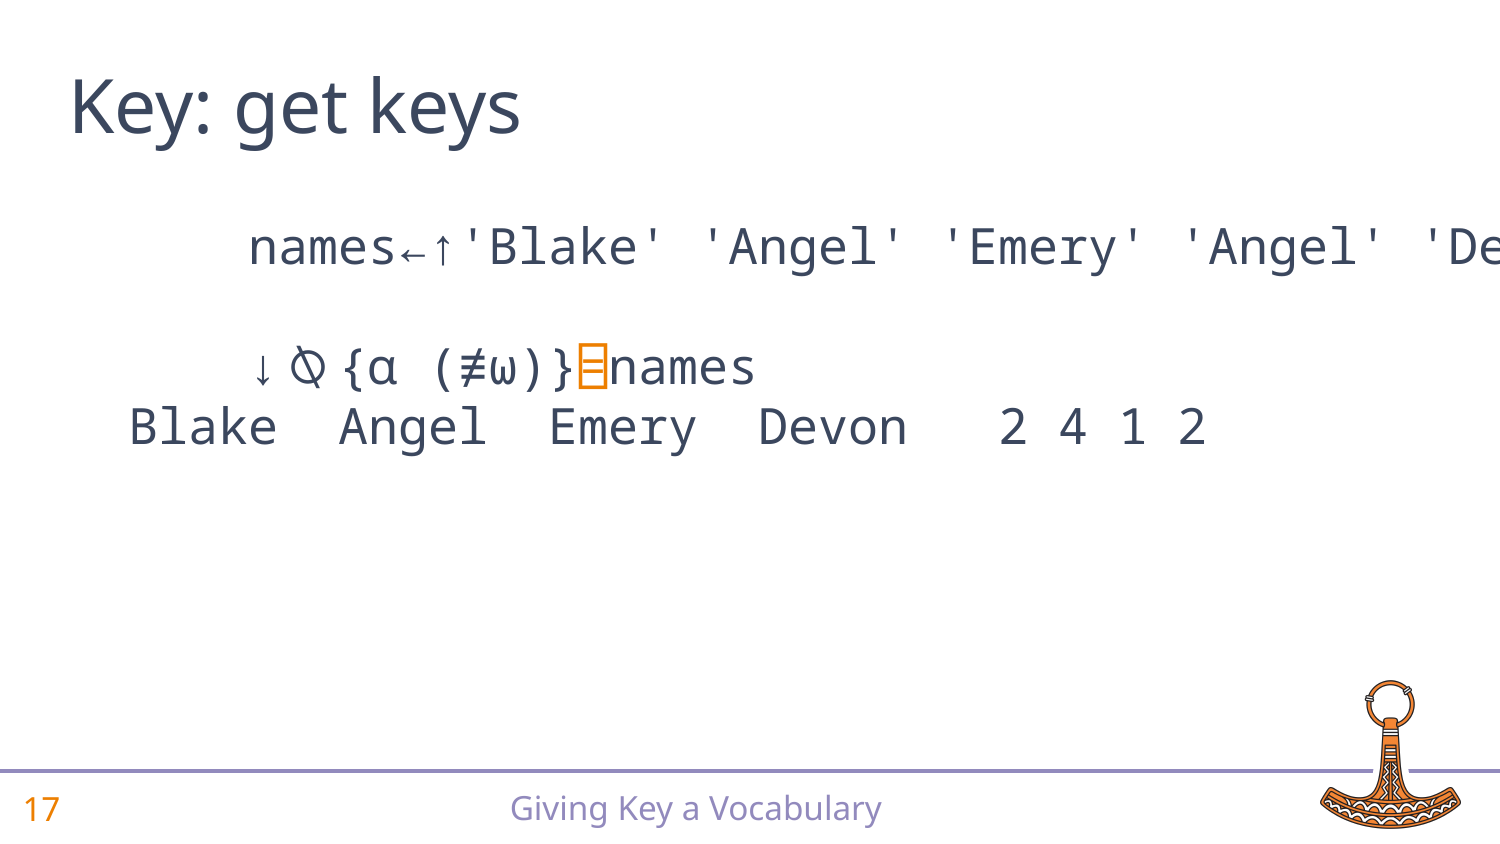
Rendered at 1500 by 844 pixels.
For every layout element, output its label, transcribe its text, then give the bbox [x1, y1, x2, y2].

list names←↑'Blake' 'Angel' 'Emery' 'Angel' 'Devon' ↓⍉{⍺ (≢⍵)}⌸names Blake Angel Emery Devon 2 4 1 2 [53, 207, 1500, 740]
title Key: get keys [53, 43, 1203, 157]
picture [1320, 740, 1461, 829]
